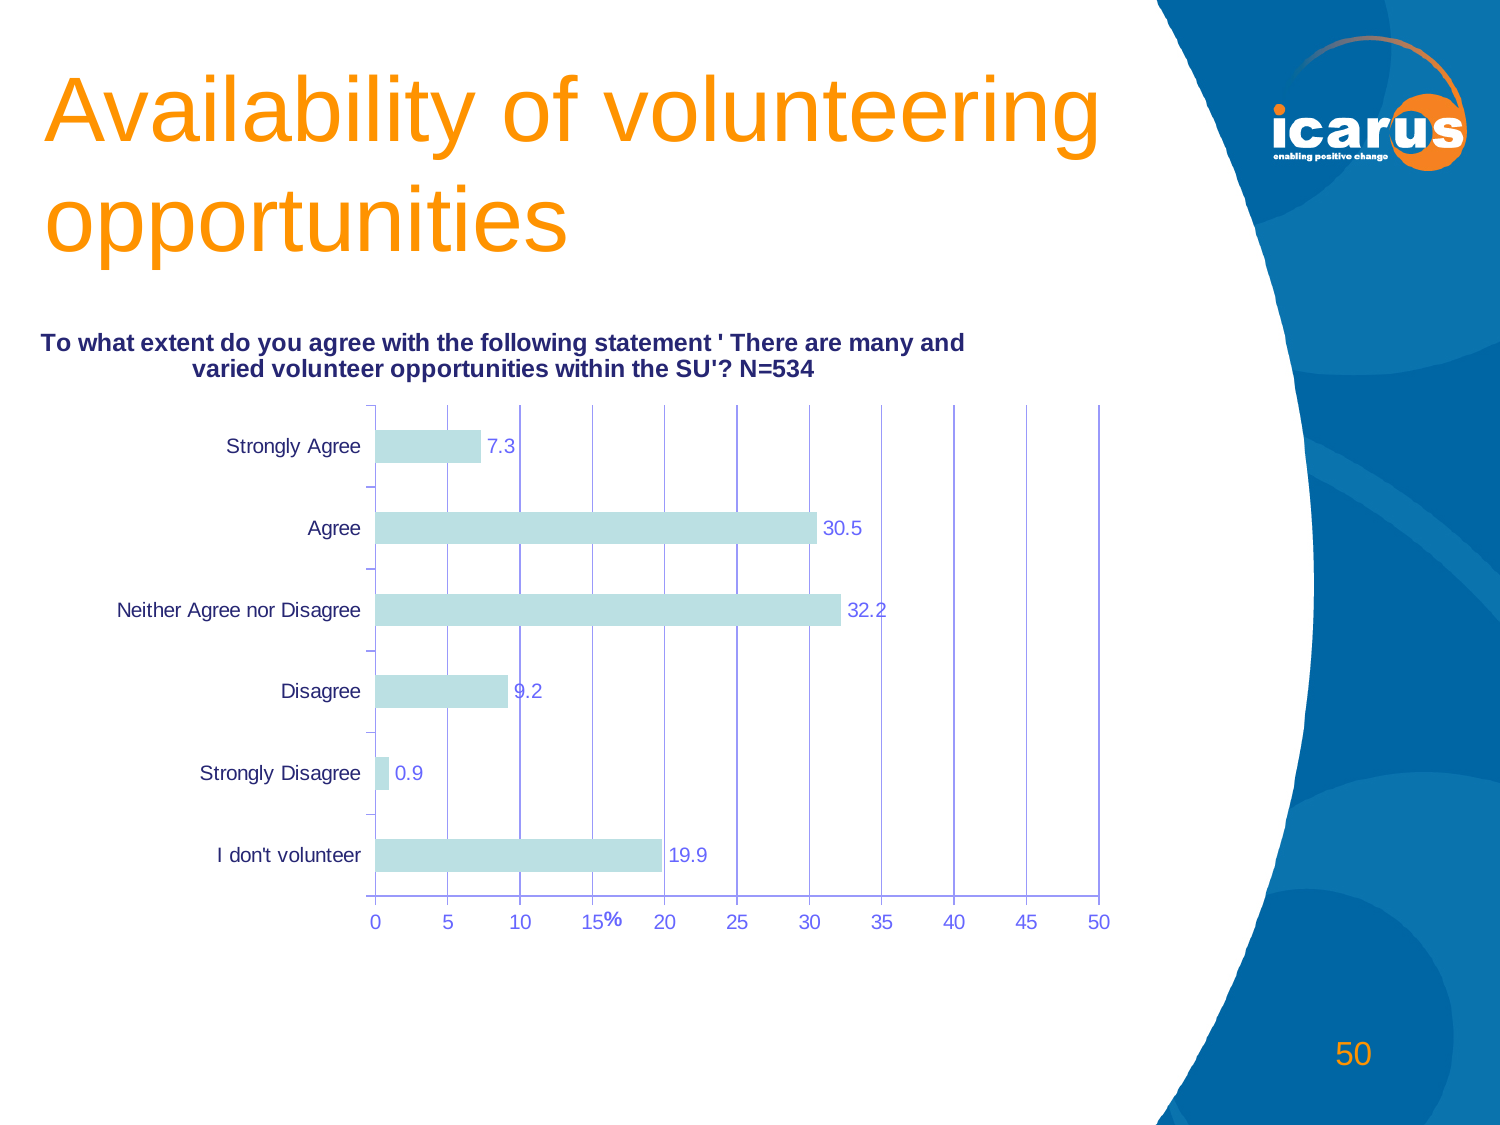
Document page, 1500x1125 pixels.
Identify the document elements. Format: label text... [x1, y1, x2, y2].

title Availability of volunteering opportunities [29, 66, 1305, 254]
chart [26, 314, 1294, 939]
picture [0, 0, 1500, 1125]
slide_number 50 [1074, 1024, 1388, 1101]
